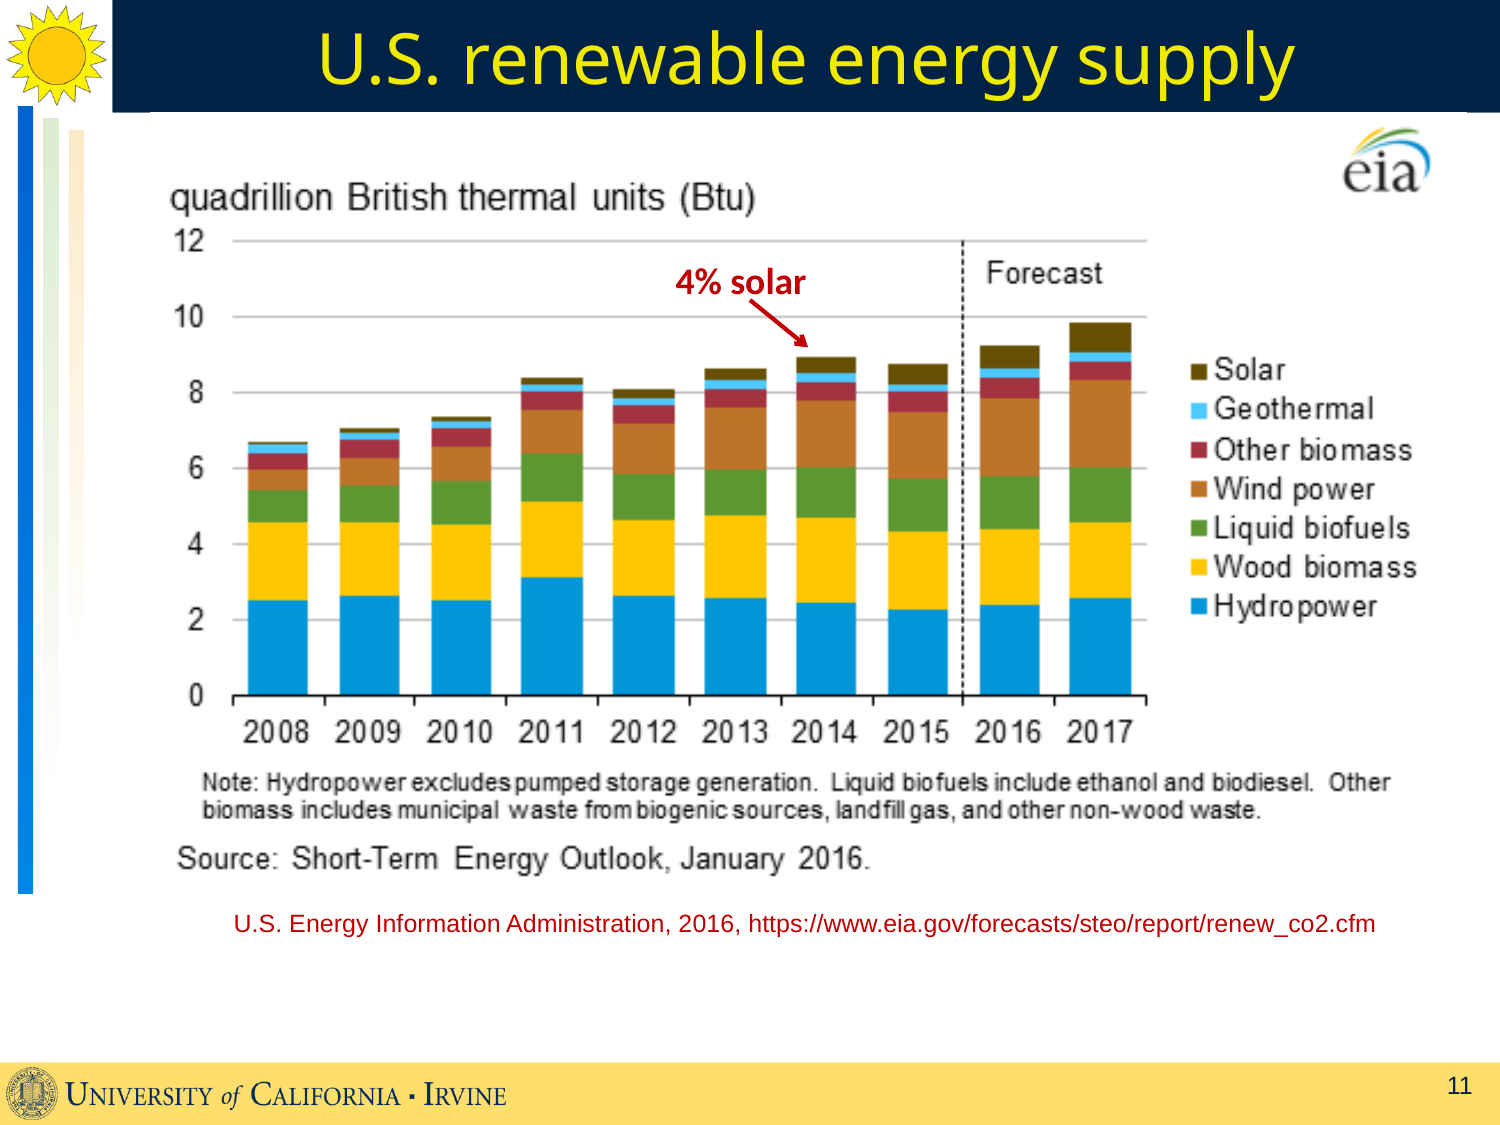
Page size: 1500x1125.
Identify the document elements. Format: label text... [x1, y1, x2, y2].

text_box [149, 112, 1467, 888]
picture [6, 1067, 506, 1120]
text_box U.S. Energy Information Administration, 2016, https://www.eia.gov/forecasts/steo/report/renew_co2.cfm [124, 900, 1488, 945]
picture [6, 5, 107, 106]
text_box U.S. renewable energy supply [112, 0, 1500, 113]
